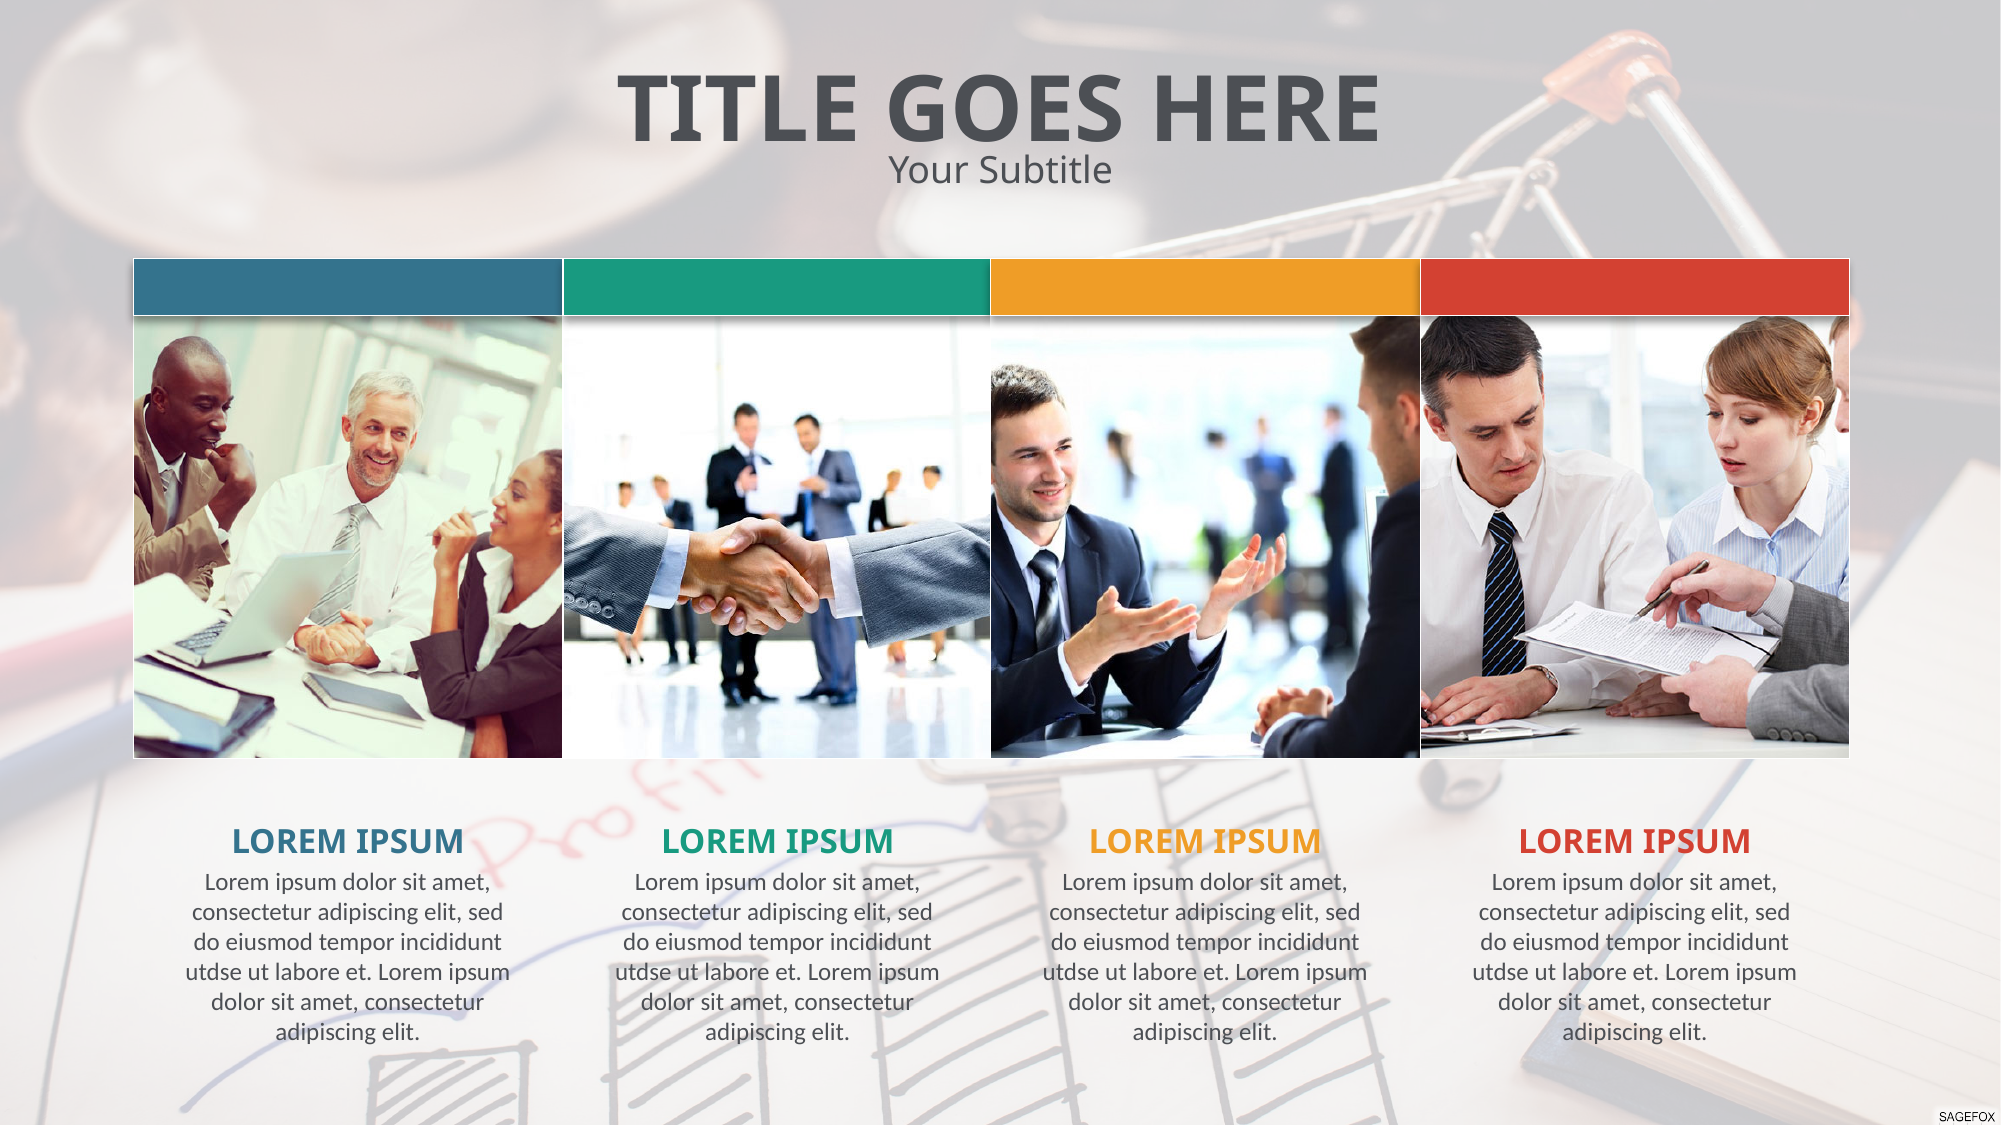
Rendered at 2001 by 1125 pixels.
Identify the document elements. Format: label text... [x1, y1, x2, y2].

text_box [562, 325, 989, 759]
text_box [1419, 325, 1851, 759]
text_box [132, 257, 562, 316]
text_box [989, 325, 1419, 759]
text_box LOREM IPSUM Lorem ipsum dolor sit amet, consectetur adipiscing elit, sed do eiusmod tempor incididunt utdse ut labore et. Lorem ipsum dolor sit amet, consectetur adipiscing elit. [1025, 815, 1386, 1050]
text_box [1419, 257, 1851, 316]
text_box [989, 257, 1419, 316]
text_box [132, 325, 562, 759]
picture [1936, 1111, 1997, 1125]
text_box LOREM IPSUM Lorem ipsum dolor sit amet, consectetur adipiscing elit, sed do eiusmod tempor incididunt utdse ut labore et. Lorem ipsum dolor sit amet, consectetur adipiscing elit. [597, 815, 958, 1050]
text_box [548, 42, 1452, 199]
text_box [562, 257, 989, 316]
text_box LOREM IPSUM Lorem ipsum dolor sit amet, consectetur adipiscing elit, sed do eiusmod tempor incididunt utdse ut labore et. Lorem ipsum dolor sit amet, consectetur adipiscing elit. [168, 815, 529, 1050]
text_box LOREM IPSUM Lorem ipsum dolor sit amet, consectetur adipiscing elit, sed do eiusmod tempor incididunt utdse ut labore et. Lorem ipsum dolor sit amet, consectetur adipiscing elit. [1455, 815, 1816, 1050]
